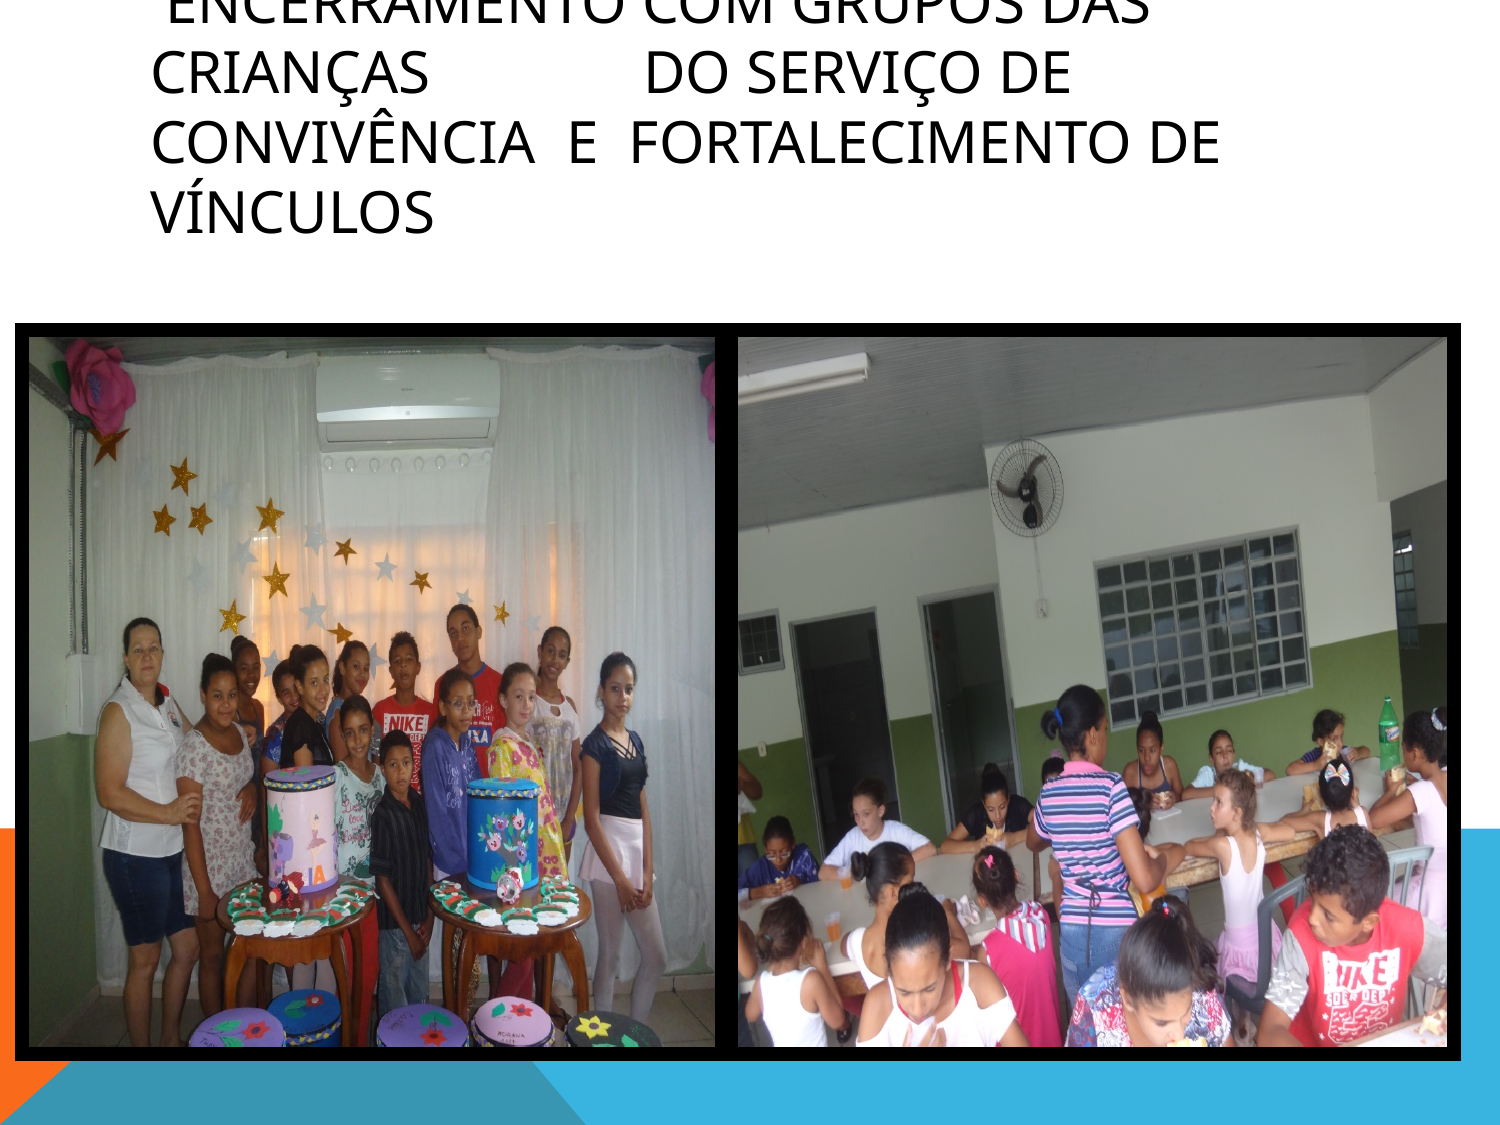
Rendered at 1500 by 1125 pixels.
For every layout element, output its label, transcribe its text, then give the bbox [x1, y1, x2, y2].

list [737, 336, 1448, 1048]
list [29, 336, 715, 1048]
title Encerramento com grupos das crianças do serviço de convivência e fortalecimento de vínculos [135, 60, 1369, 150]
